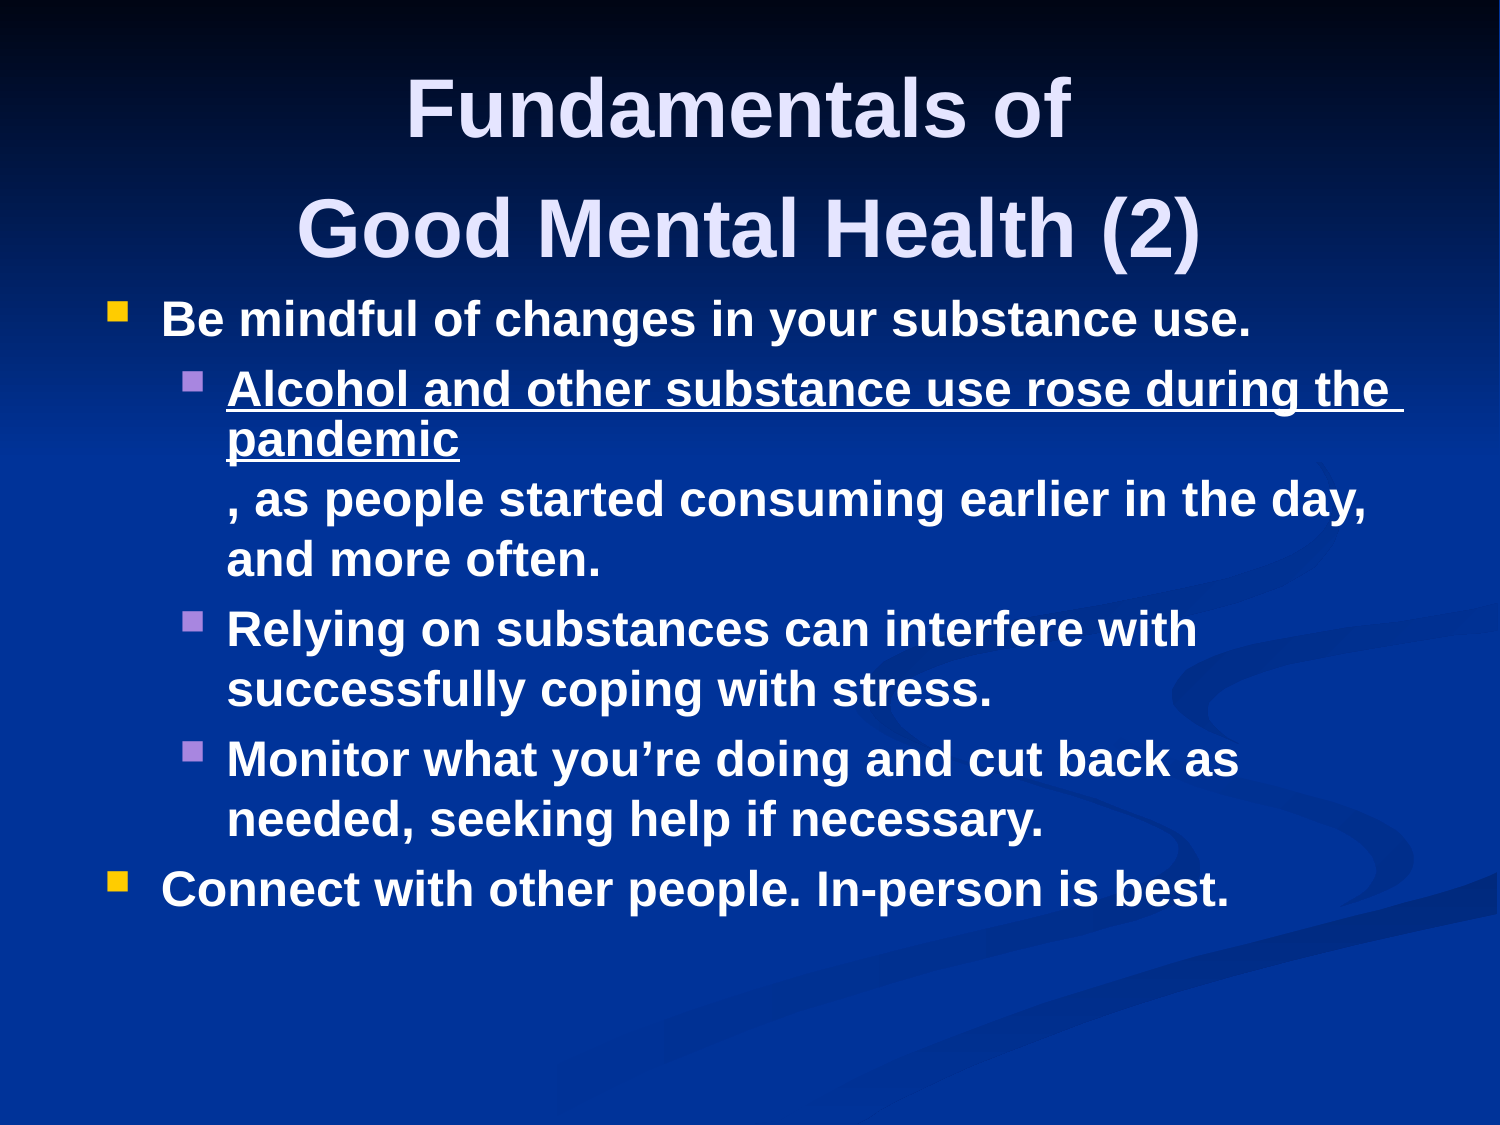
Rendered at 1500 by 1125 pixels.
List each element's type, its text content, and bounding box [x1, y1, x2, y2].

title Fundamentals of Good Mental Health (2) [74, 44, 1426, 263]
list Be mindful of changes in your substance use. Alcohol and other substance use rose during the pandemic, as people started consuming earlier in the day, and more often. Relying on substances can interfere with successfully coping with stress. Monitor what you’re doing and cut back as needed, seeking help if necessary. Connect with other people. In-person is best. [89, 278, 1440, 1022]
